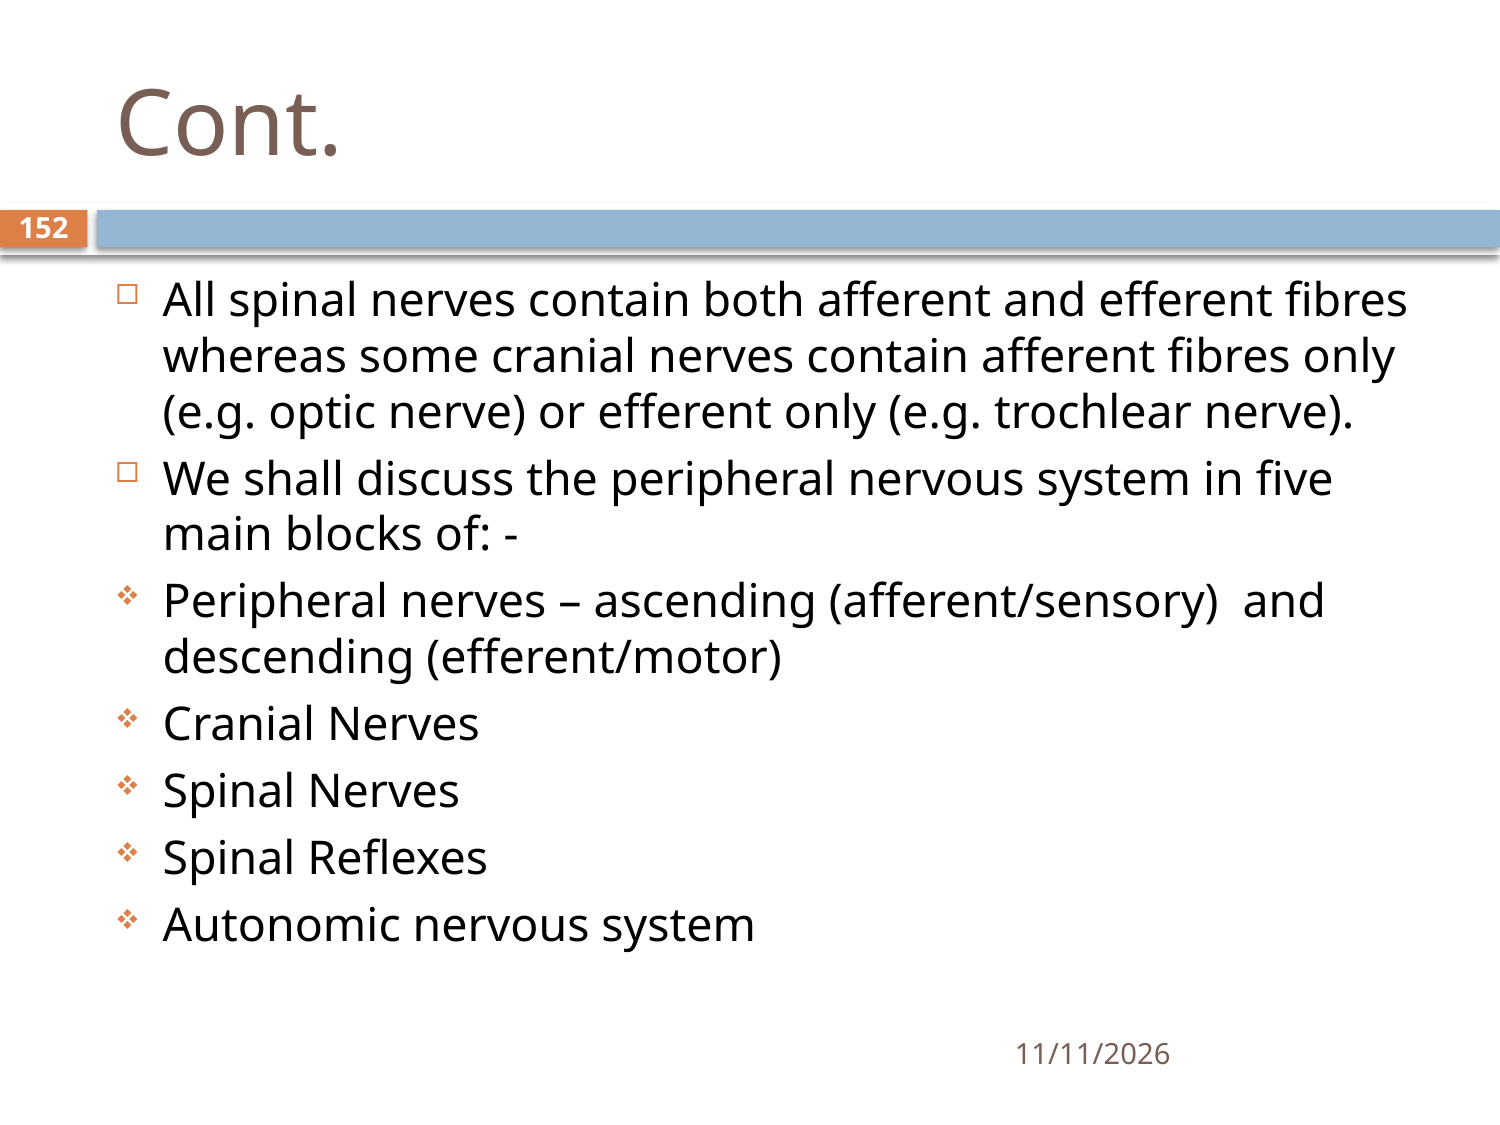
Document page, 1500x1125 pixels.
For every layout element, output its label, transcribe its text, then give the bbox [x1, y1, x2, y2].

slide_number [999, 1025, 1438, 1085]
list All spinal nerves contain both afferent and efferent fibres whereas some cranial nerves contain afferent fibres only (e.g. optic nerve) or efferent only (e.g. trochlear nerve). We shall discuss the peripheral nervous system in five main blocks of: - Peripheral nerves – ascending (afferent/sensory) and descending (efferent/motor) Cranial Nerves Spinal Nerves Spinal Reflexes Autonomic nervous system [100, 262, 1438, 1000]
slide_number 152 [0, 208, 88, 249]
title Cont. [100, 37, 1438, 200]
